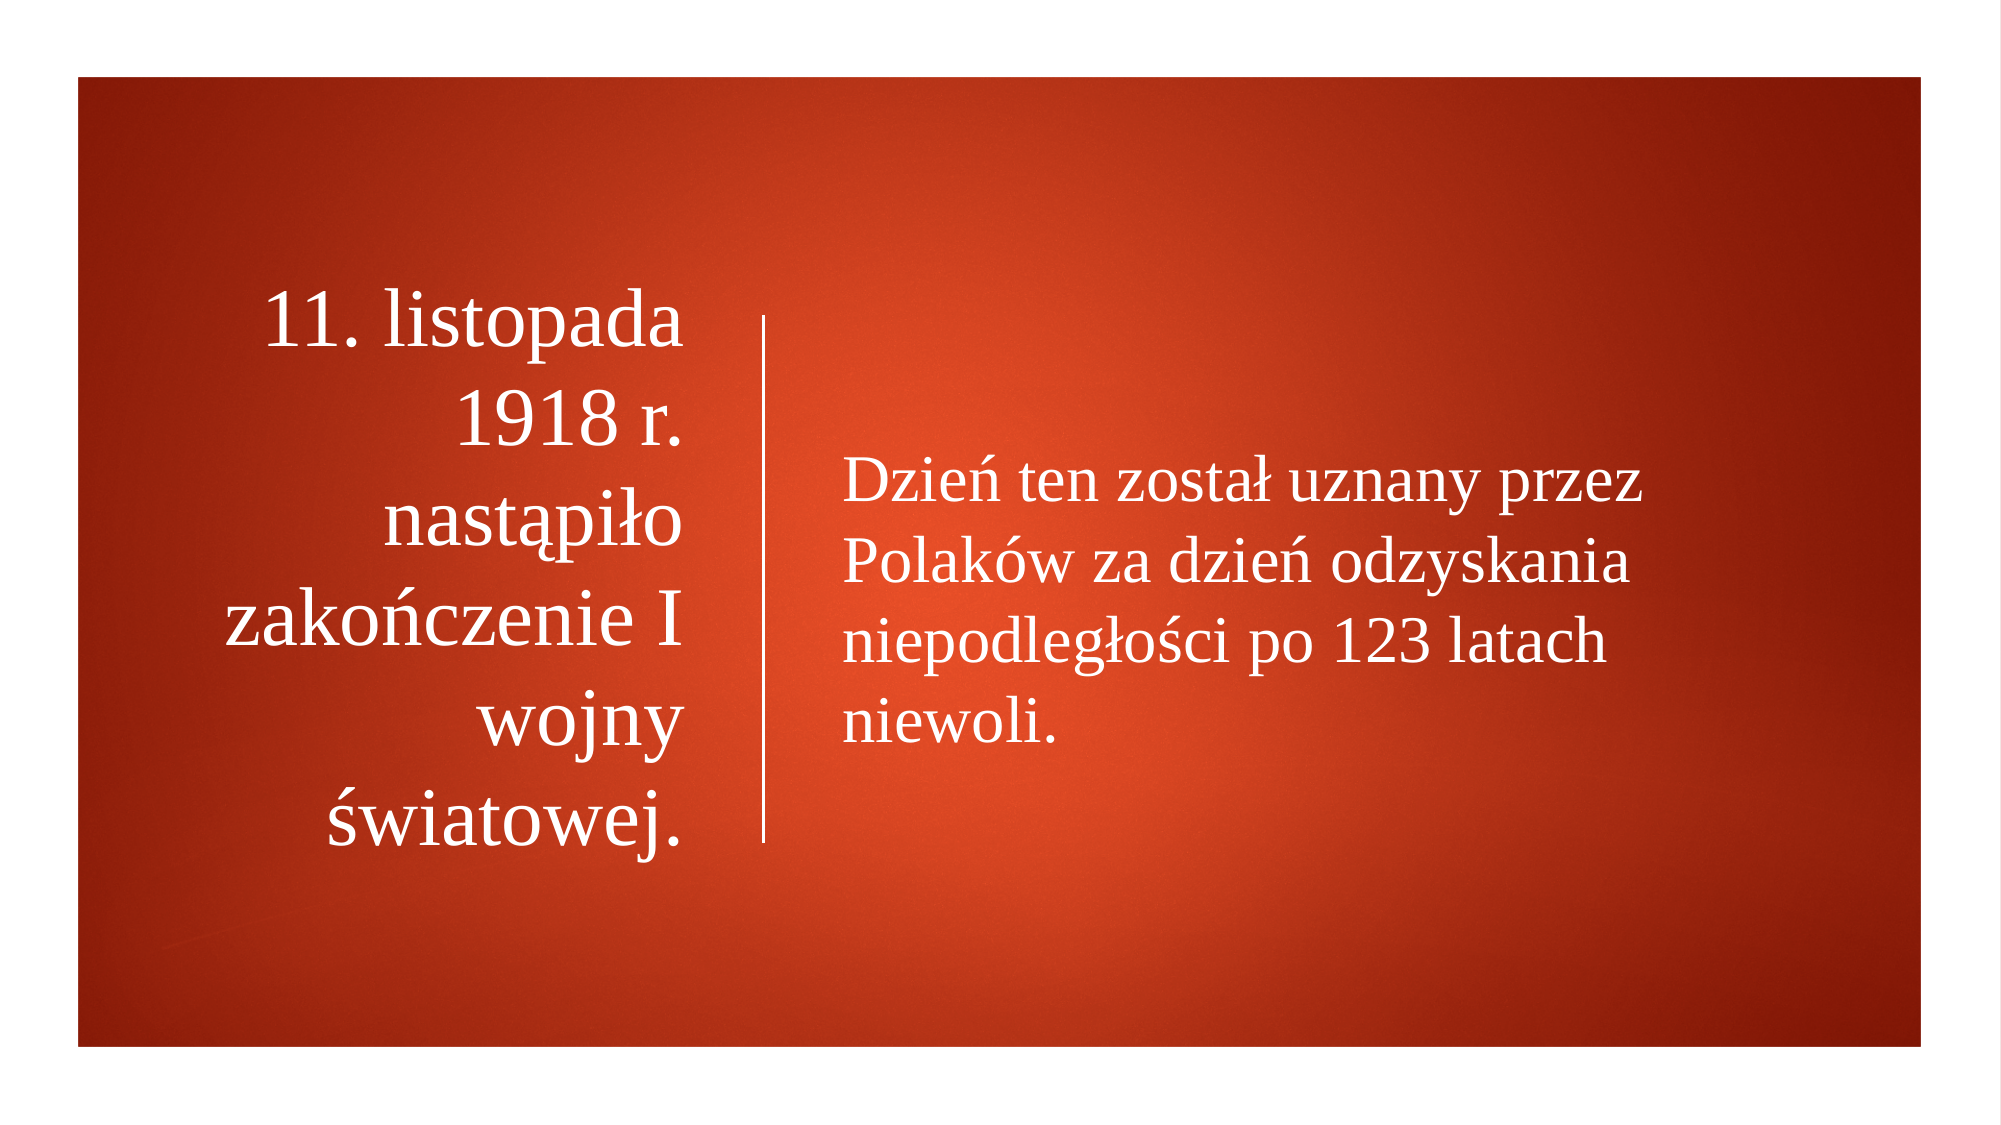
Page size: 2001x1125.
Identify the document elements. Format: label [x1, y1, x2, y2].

text_box [0, 0, 2000, 1125]
